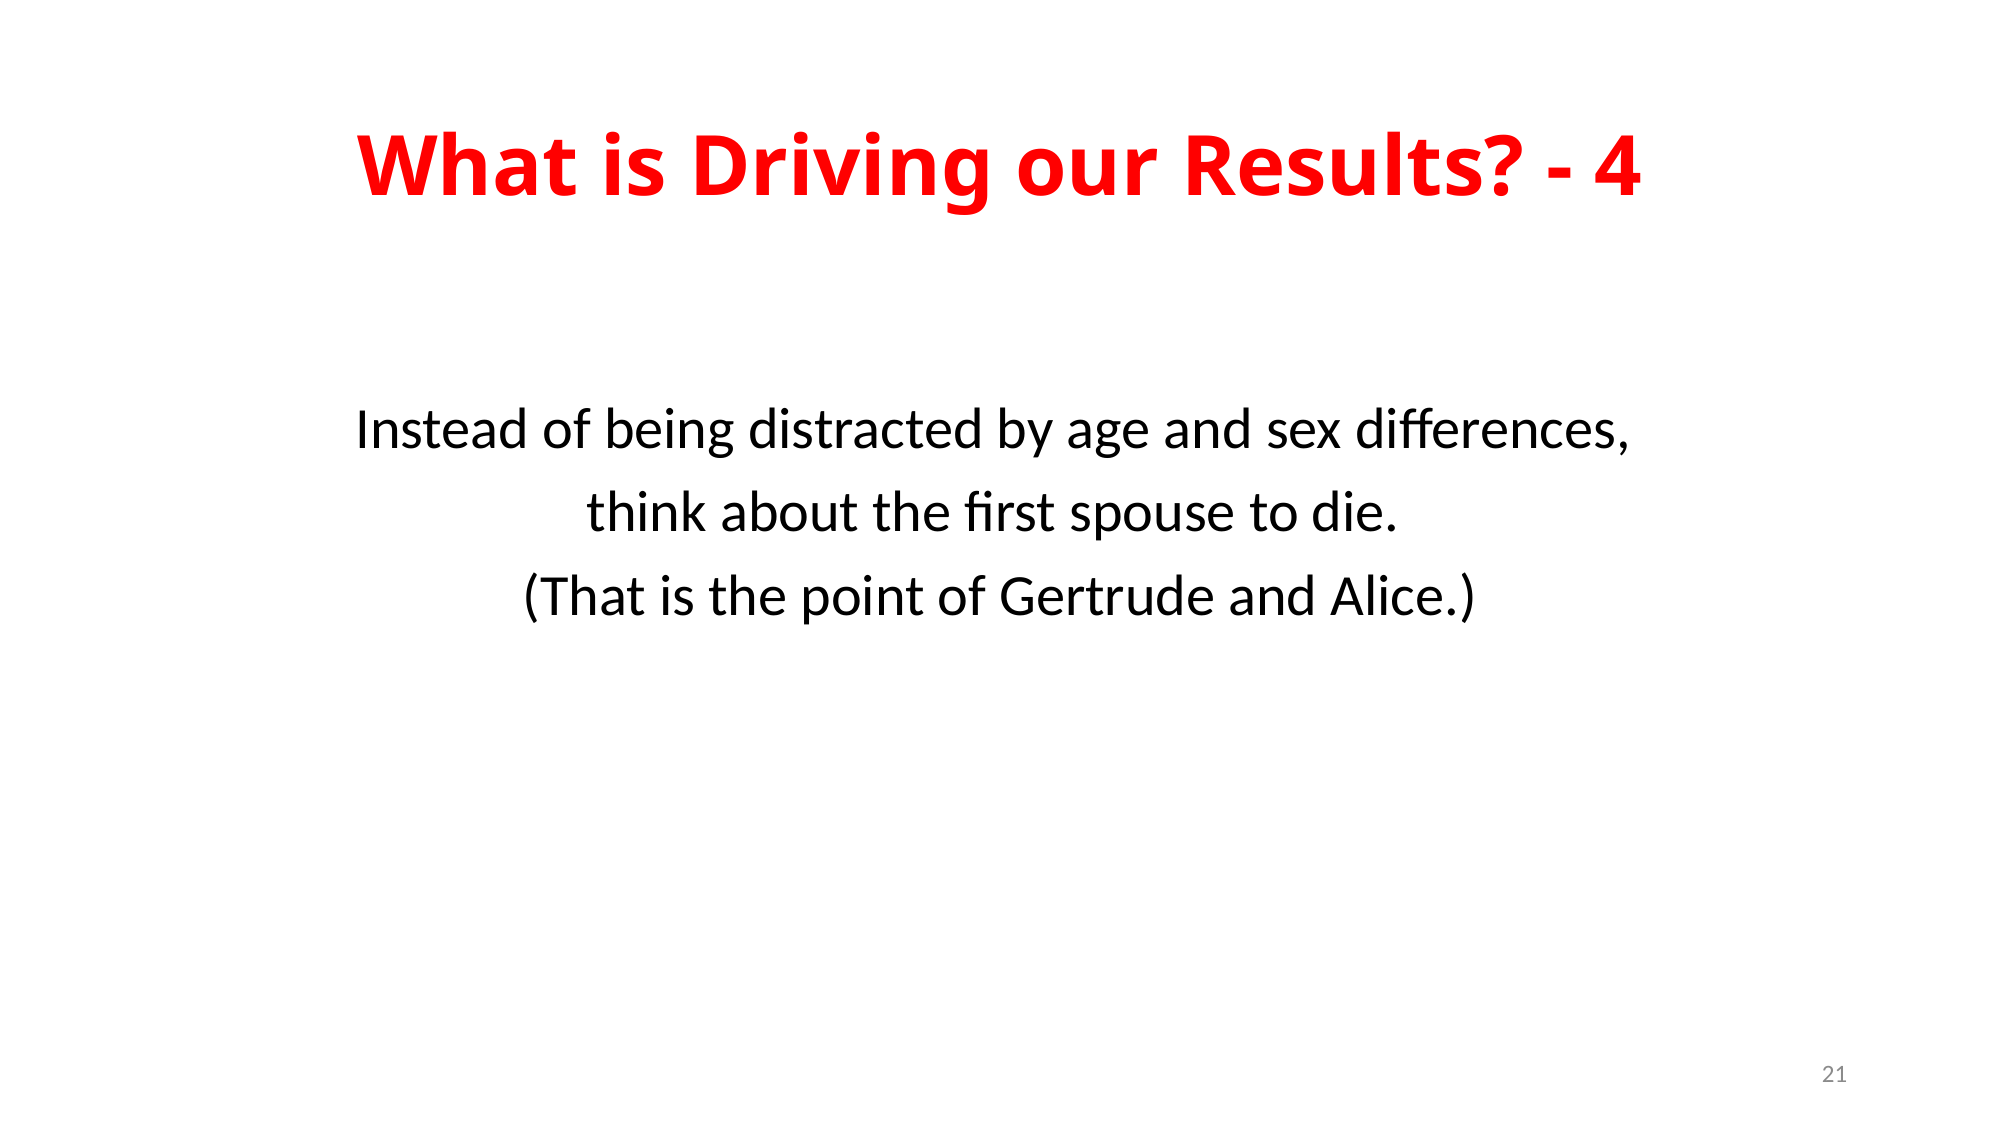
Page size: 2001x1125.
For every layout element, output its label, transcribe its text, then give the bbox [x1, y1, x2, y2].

list Instead of being distracted by age and sex differences, think about the first spouse to die. (That is the point of Gertrude and Alice.) [137, 299, 1863, 1014]
title What is Driving our Results? - 4 [137, 59, 1863, 278]
slide_number 21 [1412, 1042, 1863, 1103]
